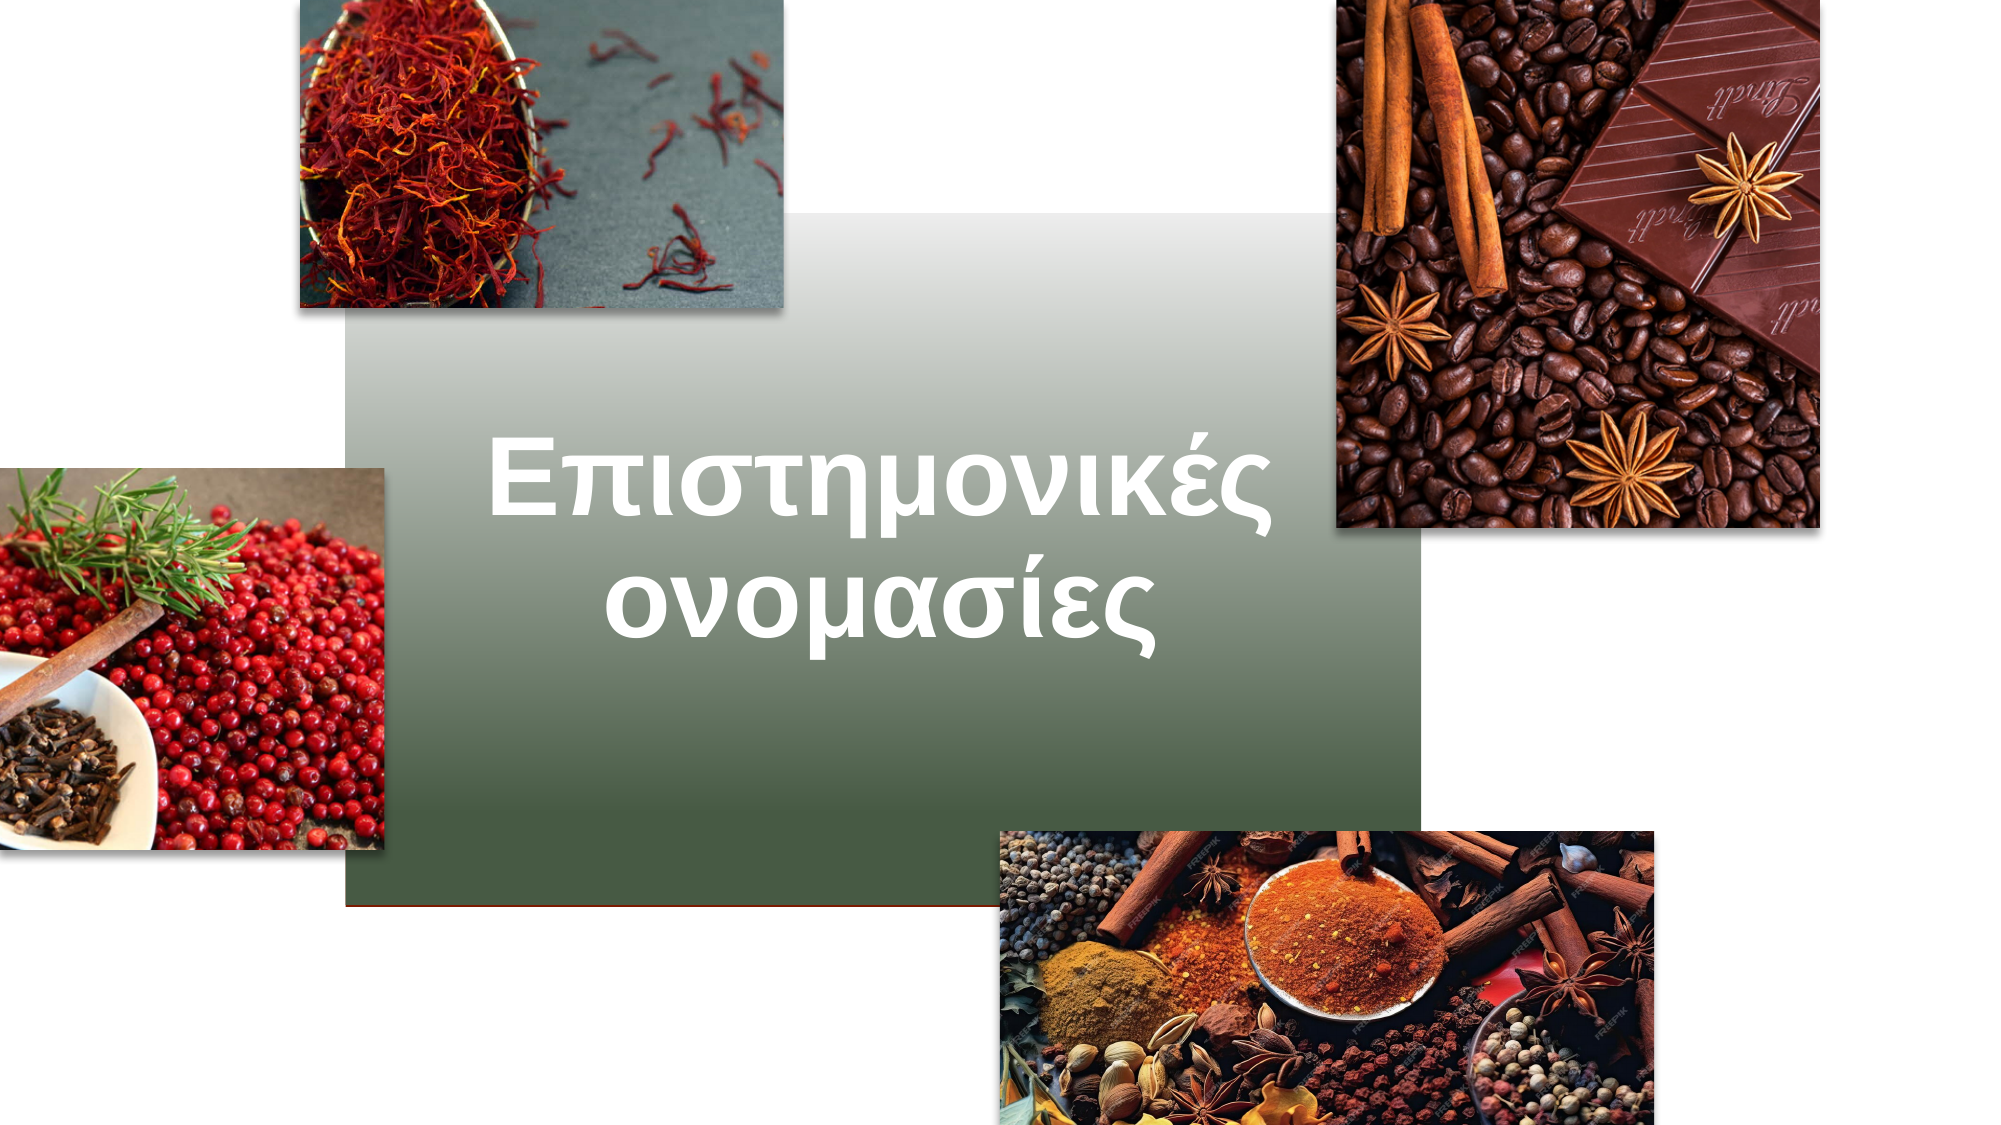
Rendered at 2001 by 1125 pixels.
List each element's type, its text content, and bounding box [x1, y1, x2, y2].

picture [999, 831, 1655, 1125]
list Επιστημονικές ονομασίες [448, 411, 1315, 714]
picture [0, 468, 385, 850]
picture [299, 0, 784, 308]
text_box [345, 213, 1422, 906]
picture [1336, 0, 1820, 528]
